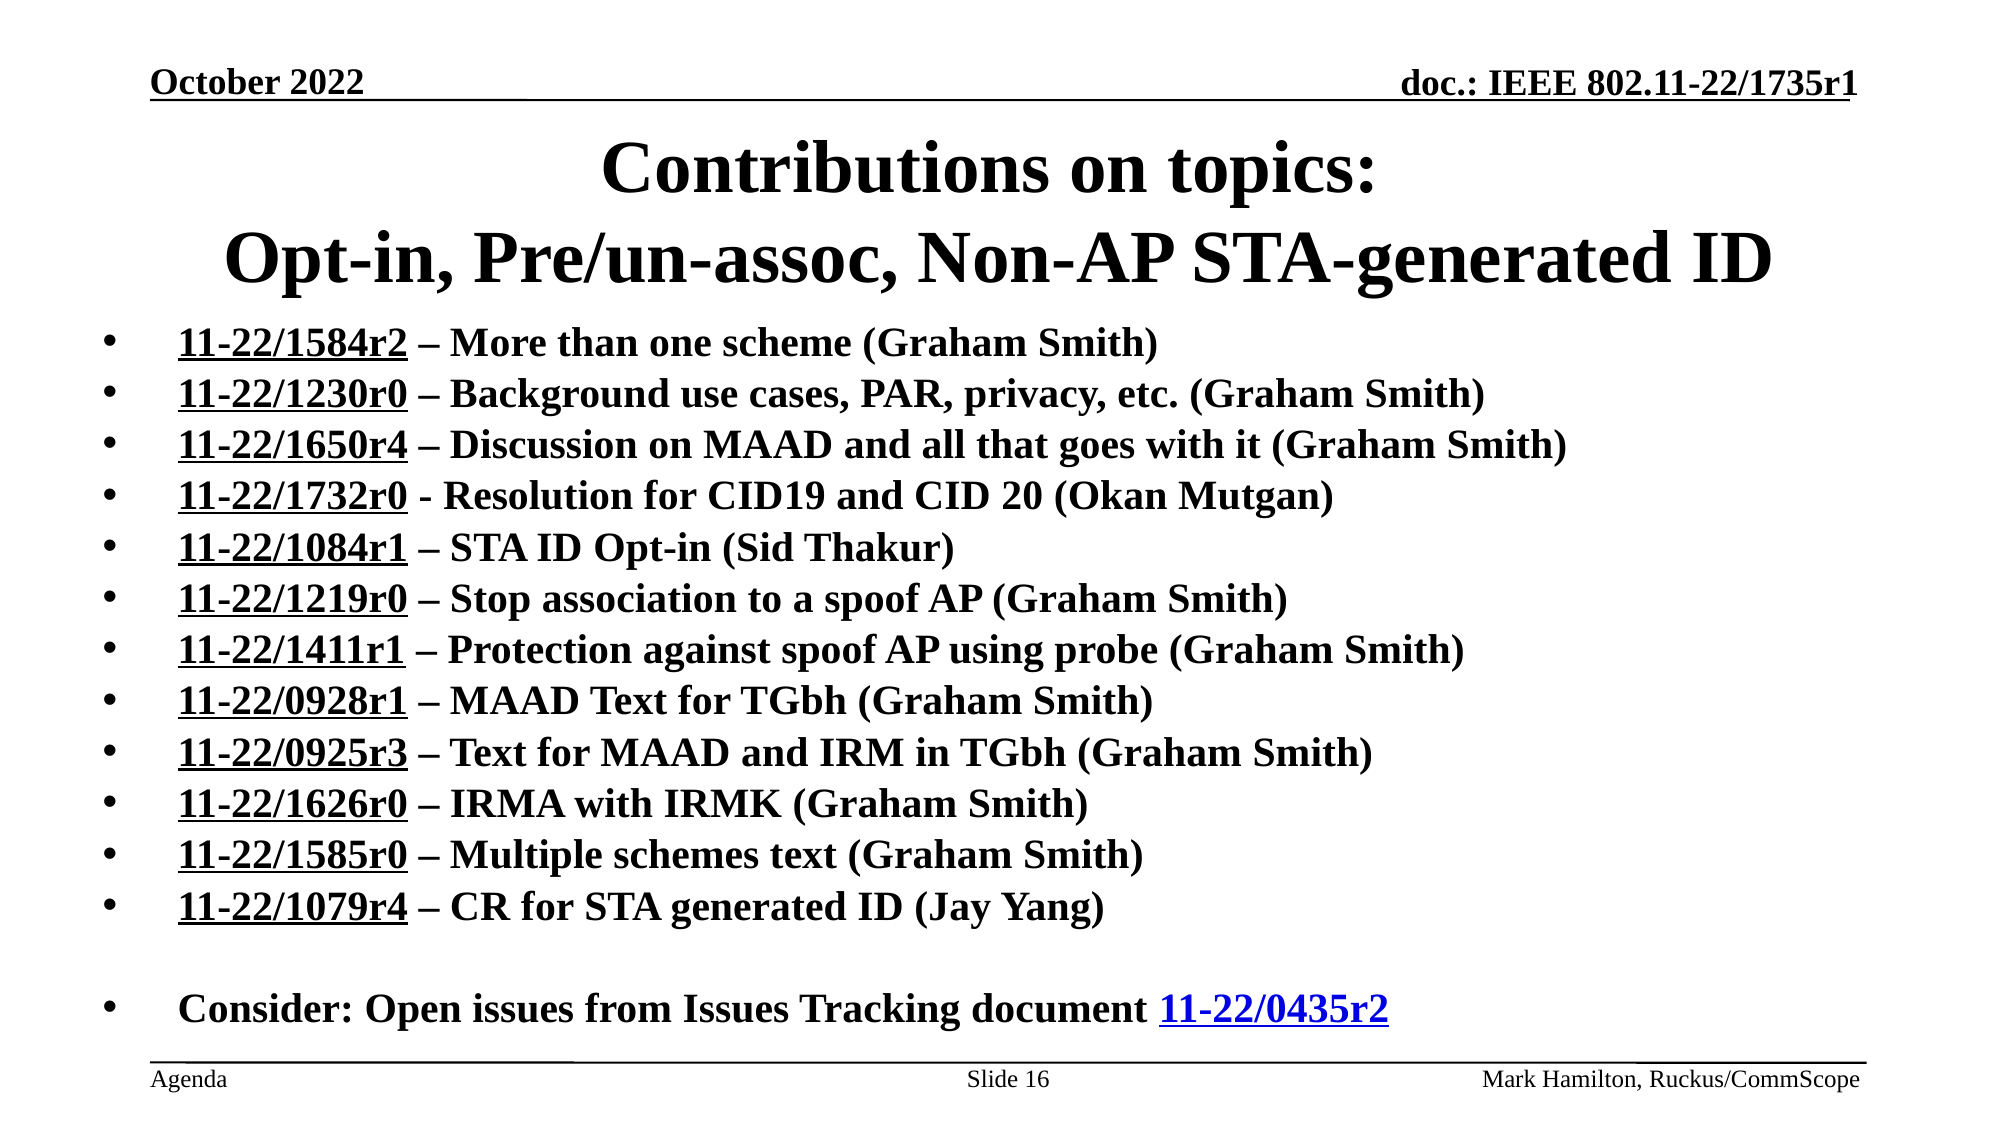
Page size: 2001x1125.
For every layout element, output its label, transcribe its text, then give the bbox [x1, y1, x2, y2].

list 11-22/1584r2 – More than one scheme (Graham Smith) 11-22/1230r0 – Background use cases, PAR, privacy, etc. (Graham Smith) 11-22/1650r4 – Discussion on MAAD and all that goes with it (Graham Smith) 11-22/1732r0 - Resolution for CID19 and CID 20 (Okan Mutgan) 11-22/1084r1 – STA ID Opt-in (Sid Thakur) 11-22/1219r0 – Stop association to a spoof AP (Graham Smith) 11-22/1411r1 – Protection against spoof AP using probe (Graham Smith) 11-22/0928r1 – MAAD Text for TGbh (Graham Smith) 11-22/0925r3 – Text for MAAD and IRM in TGbh (Graham Smith) 11-22/1626r0 – IRMA with IRMK (Graham Smith) 11-22/1585r0 – Multiple schemes text (Graham Smith) 11-22/1079r4 – CR for STA generated ID (Jay Yang) Consider: Open issues from Issues Tracking document 11-22/0435r2 [87, 312, 1926, 1063]
slide_number Slide 16 [950, 1061, 1067, 1123]
title Contributions on topics: Opt-in, Pre/un-assoc, Non-AP STA-generated ID [149, 112, 1850, 304]
